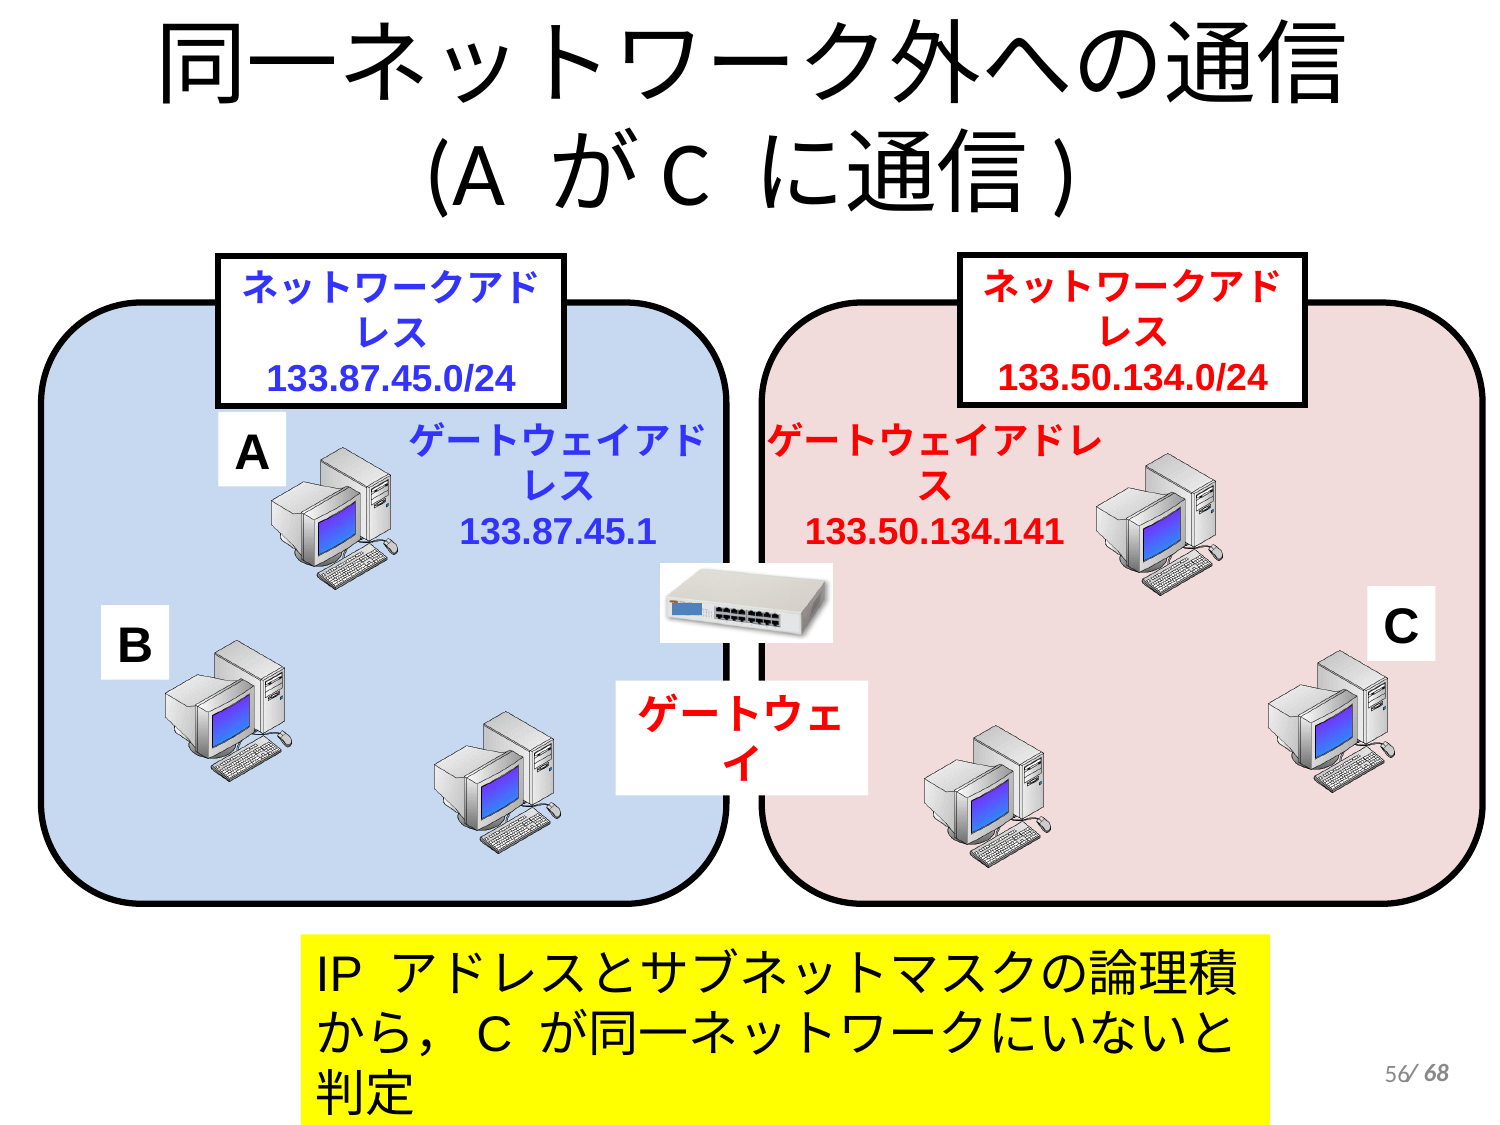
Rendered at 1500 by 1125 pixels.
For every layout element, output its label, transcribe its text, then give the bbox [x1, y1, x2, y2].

text_box 同一ネットワーク外への通信 (A がC に通信) [76, 20, 1427, 208]
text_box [40, 254, 1483, 904]
slide_number 56 [1270, 1042, 1426, 1103]
text_box IP アドレスとサブネットマスクの論理積から，C が同一ネットワークにいないと判定 [300, 934, 1270, 1125]
